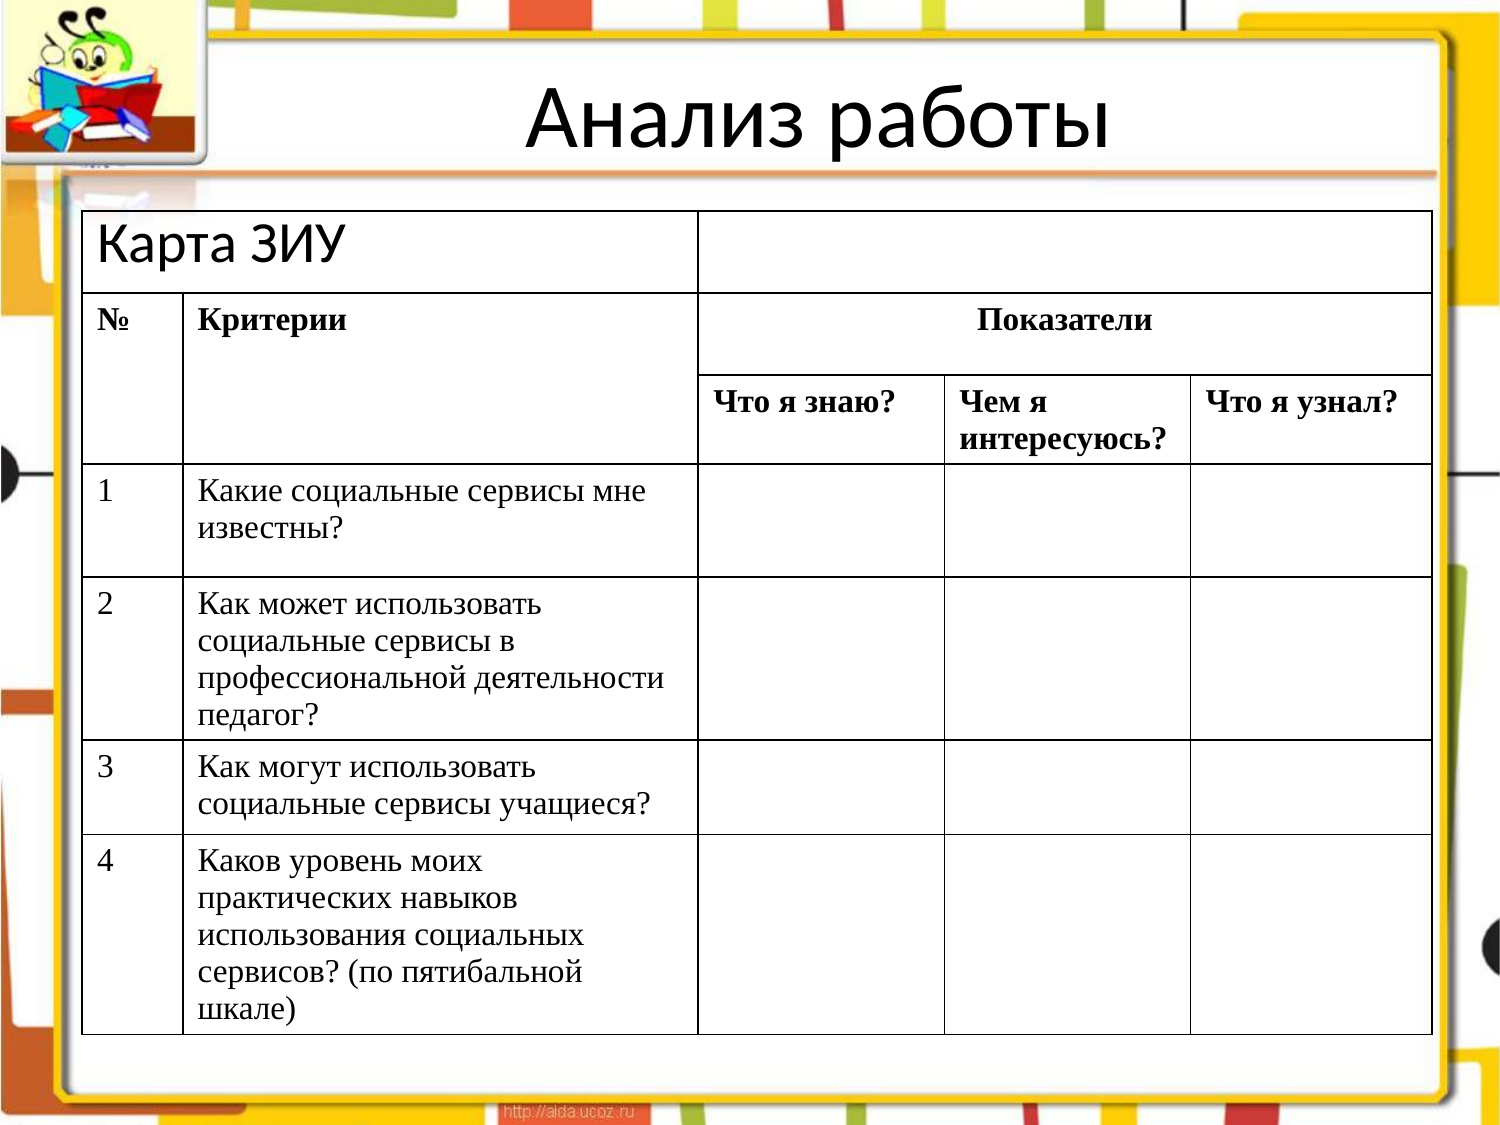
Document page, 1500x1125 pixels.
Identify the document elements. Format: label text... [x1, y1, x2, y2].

table_cell Чем я интересуюсь? [945, 376, 1190, 463]
table_header Карта ЗИУ [83, 212, 697, 292]
table_header [699, 212, 1431, 292]
table_cell 1 [83, 465, 182, 576]
table_cell [945, 465, 1190, 576]
table_cell 2 [83, 578, 182, 739]
table_cell 3 [83, 741, 182, 834]
table_cell Что я узнал? [1191, 376, 1431, 463]
table_cell [699, 465, 944, 576]
table_cell [1191, 741, 1431, 834]
title Анализ работы [234, 44, 1426, 177]
table_cell Критерии [184, 294, 697, 463]
picture [0, 0, 1500, 1125]
table_cell [945, 835, 1190, 1034]
table_cell [1191, 578, 1431, 739]
table_cell [1191, 835, 1431, 1034]
table_cell 4 [83, 835, 182, 1034]
table_cell [1191, 465, 1431, 576]
table_cell [945, 741, 1190, 834]
table_cell [699, 835, 944, 1034]
table_cell Каков уровень моих практических навыков использования социальных сервисов? (по пятибальной шкале) [184, 835, 697, 1034]
table_cell Как могут использовать социальные сервисы учащиеся? [184, 741, 697, 834]
table_cell Что я знаю? [699, 376, 944, 463]
table_cell № [83, 294, 182, 463]
table_cell Какие социальные сервисы мне известны? [184, 465, 697, 576]
table_cell Как может использовать социальные сервисы в профессиональной деятельности педагог? [184, 578, 697, 739]
table_cell [699, 741, 944, 834]
table_cell [699, 578, 944, 739]
table_cell Показатели [699, 294, 1431, 374]
table_cell [945, 578, 1190, 739]
